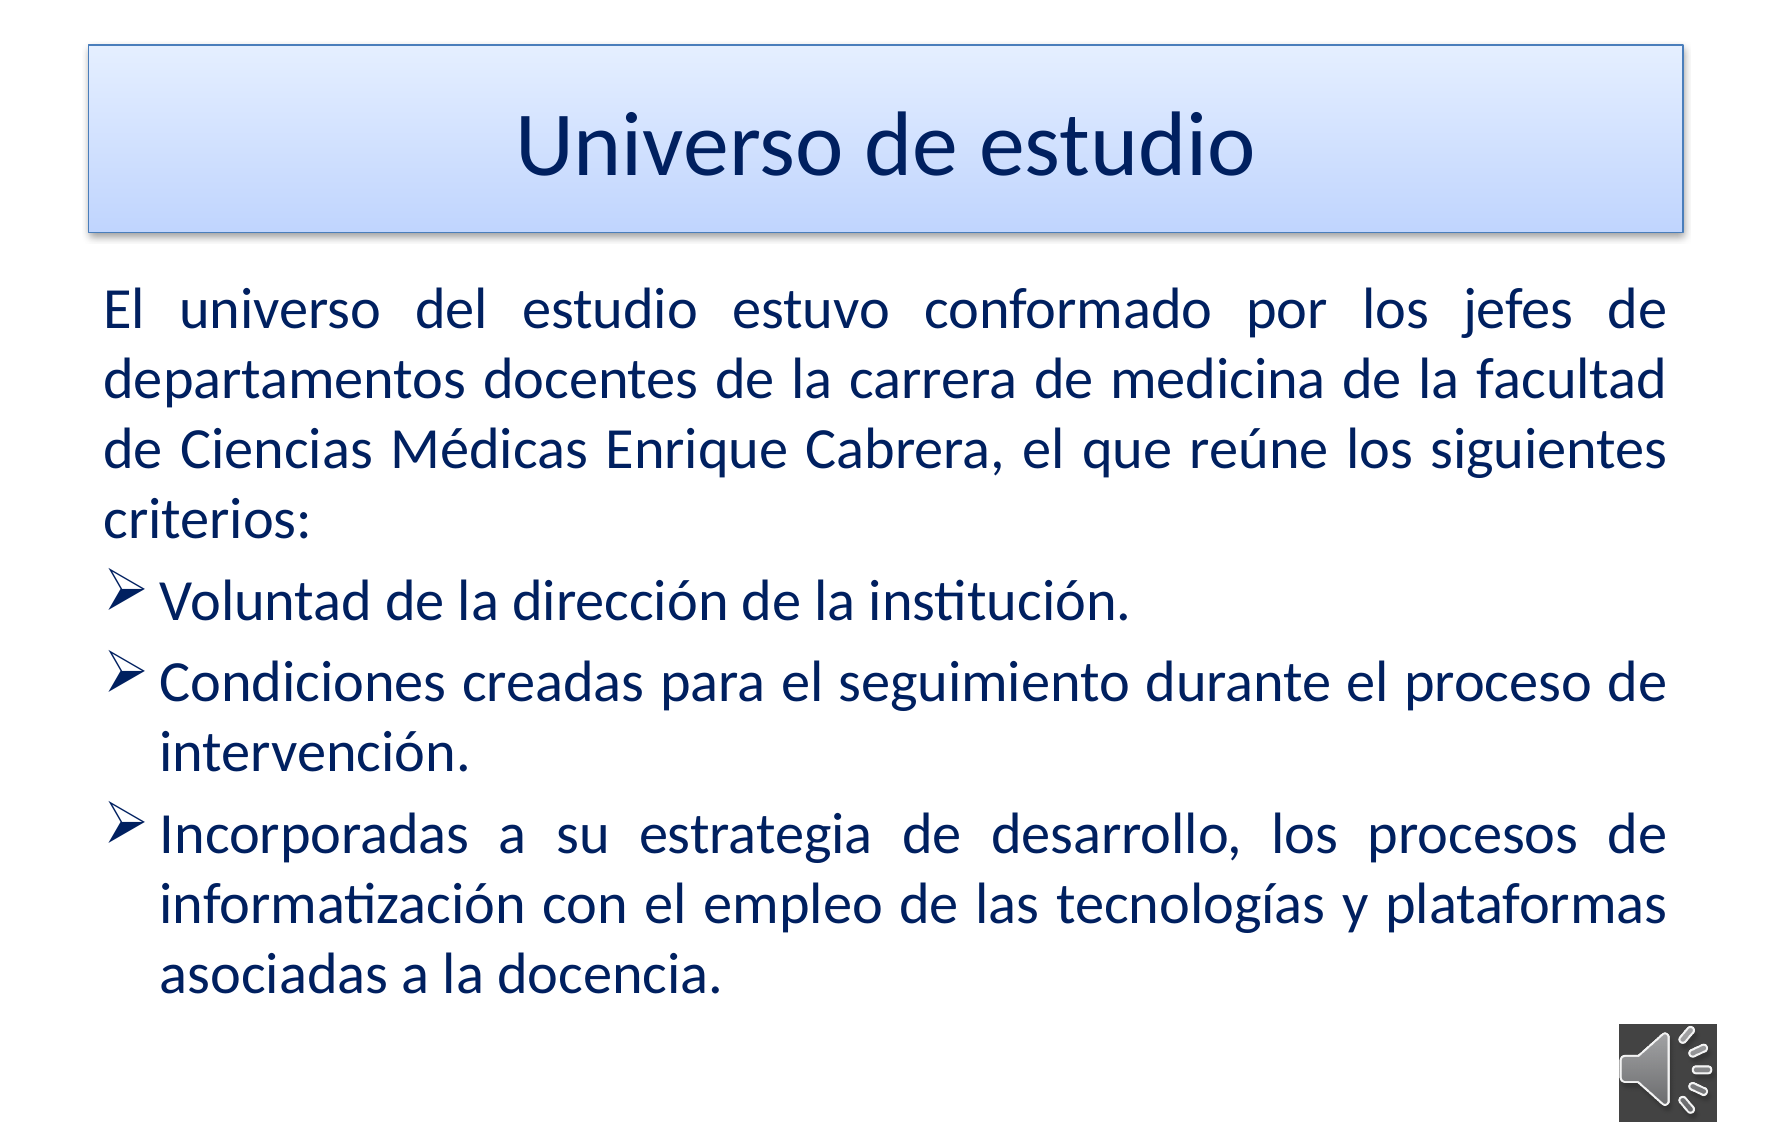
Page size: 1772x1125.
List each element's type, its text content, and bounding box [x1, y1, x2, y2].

picture [1618, 1022, 1719, 1124]
list El universo del estudio estuvo conformado por los jefes de departamentos docentes de la carrera de medicina de la facultad de Ciencias Médicas Enrique Cabrera, el que reúne los siguientes criterios: Voluntad de la dirección de la institución. Condiciones creadas para el seguimiento durante el proceso de intervención. Incorporadas a su estrategia de desarrollo, los procesos de informatización con el empleo de las tecnologías y plataformas asociadas a la docencia. [88, 262, 1684, 1005]
title Universo de estudio [88, 44, 1684, 233]
